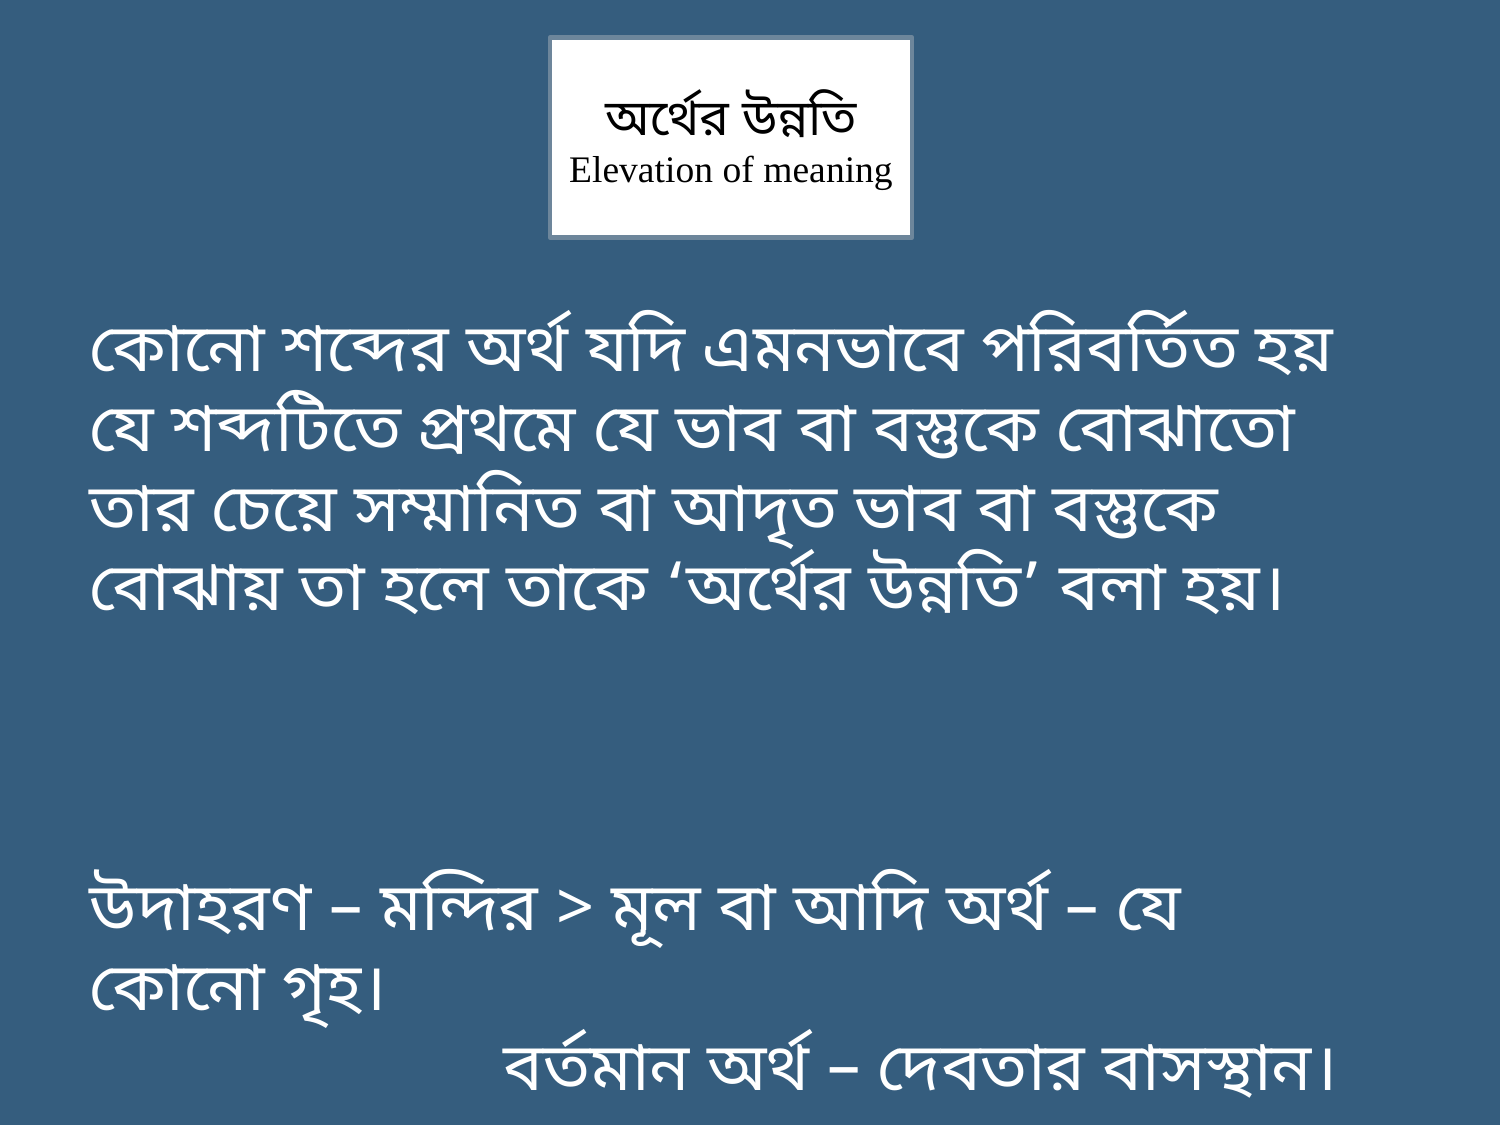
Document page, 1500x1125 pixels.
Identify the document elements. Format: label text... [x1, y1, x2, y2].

text_box অর্থের উন্নতি Elevation of meaning [548, 35, 914, 240]
text_box কোনো শব্দের অর্থ যদি এমনভাবে পরিবর্তিত হয় যে শব্দটিতে প্রথমে যে ভাব বা বস্তুকে বোঝাতো তার চেয়ে সম্মানিত বা আদৃত ভাব বা বস্তুকে বোঝায় তা হলে তাকে ‘অর্থের উন্নতি’ বলা হয়। উদাহরণ – মন্দির > মূল বা আদি অর্থ – যে কোনো গৃহ। বর্তমান অর্থ – দেবতার বাসস্থান। [75, 296, 1388, 1112]
